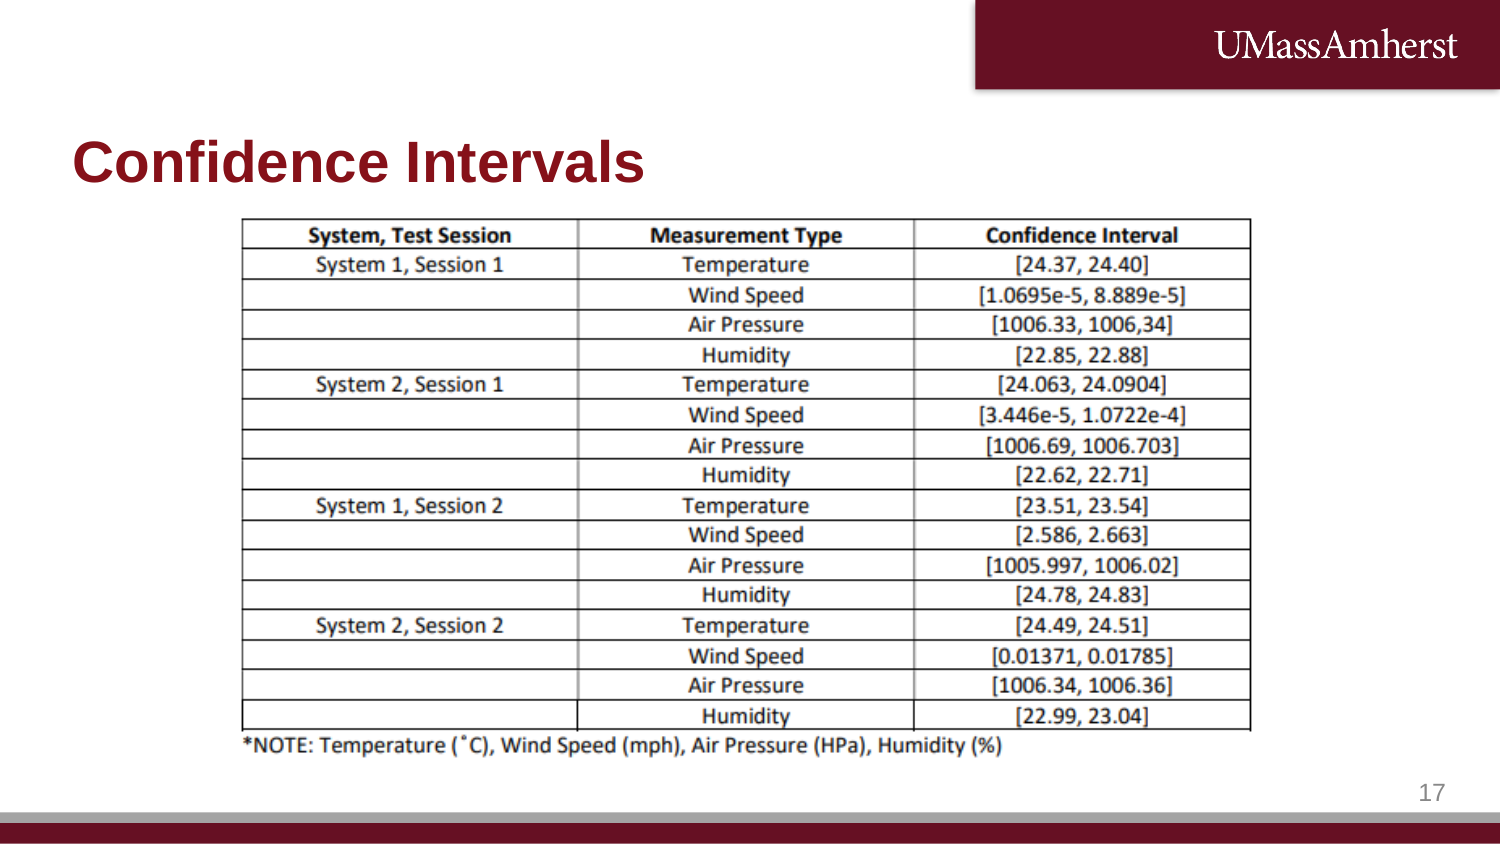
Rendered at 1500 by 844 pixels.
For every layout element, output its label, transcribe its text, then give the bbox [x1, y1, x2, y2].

picture [228, 209, 1271, 770]
picture [1214, 28, 1458, 59]
title Confidence Intervals [72, 53, 1273, 195]
slide_number ‹#› [1111, 769, 1462, 815]
